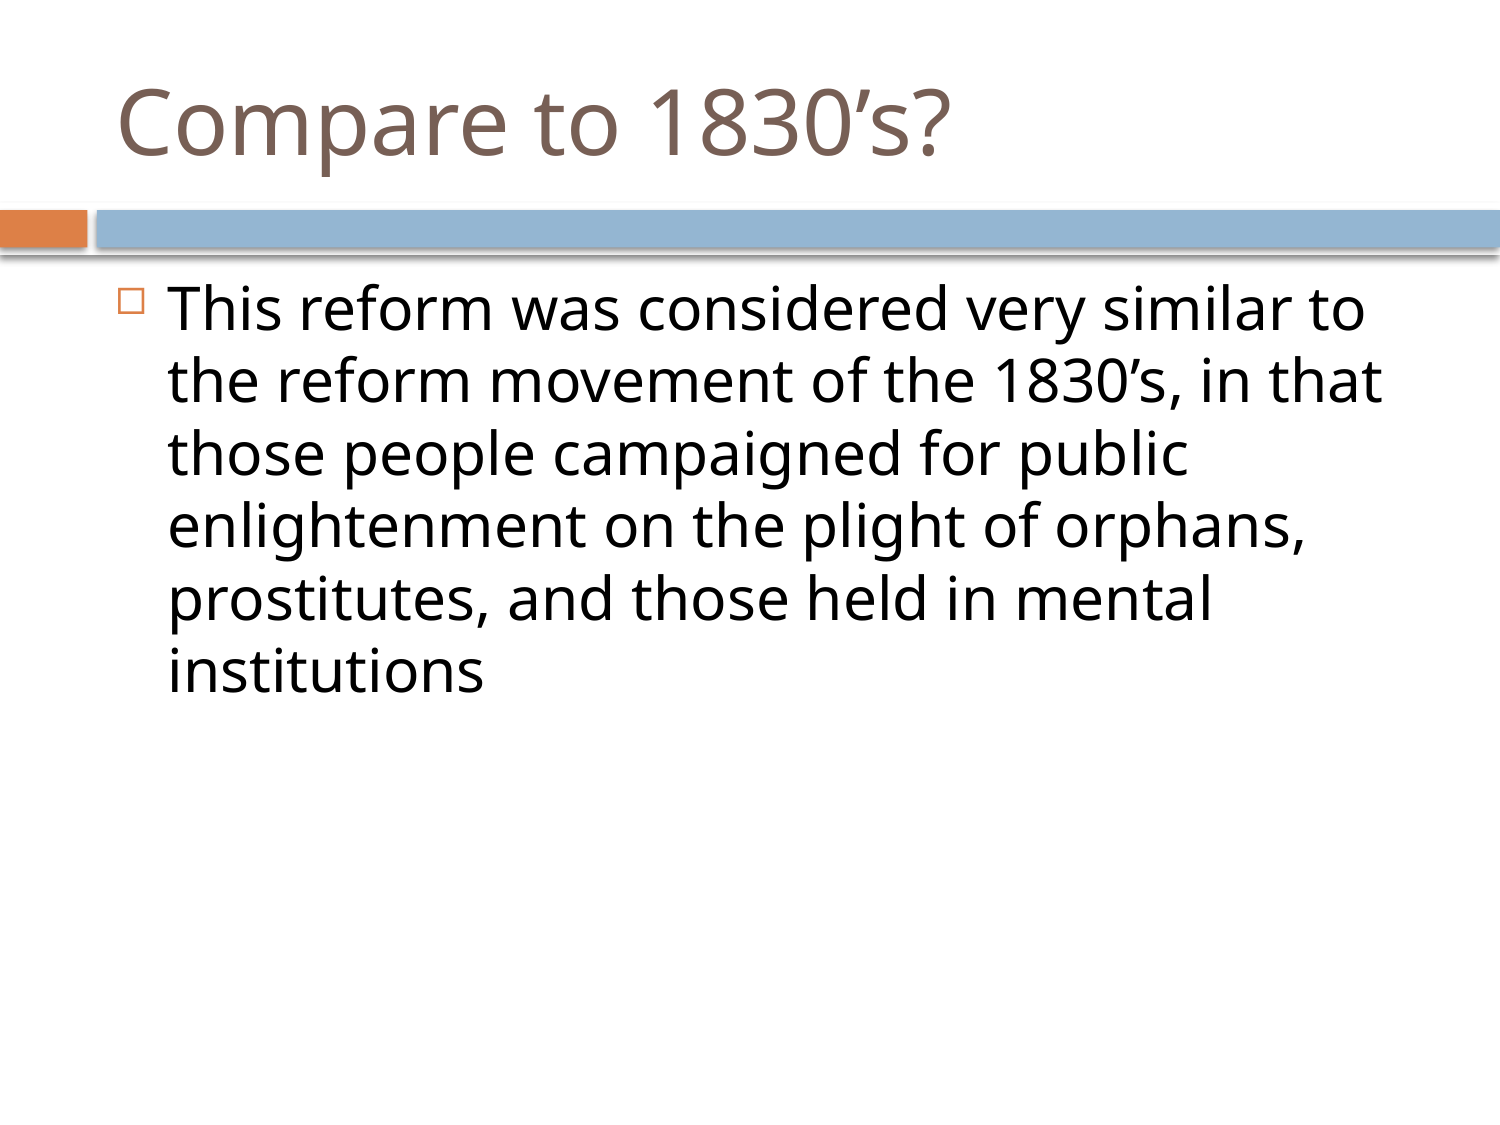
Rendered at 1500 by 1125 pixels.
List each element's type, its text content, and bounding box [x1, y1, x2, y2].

list This reform was considered very similar to the reform movement of the 1830’s, in that those people campaigned for public enlightenment on the plight of orphans, prostitutes, and those held in mental institutions [100, 262, 1438, 1000]
title Compare to 1830’s? [100, 37, 1438, 200]
